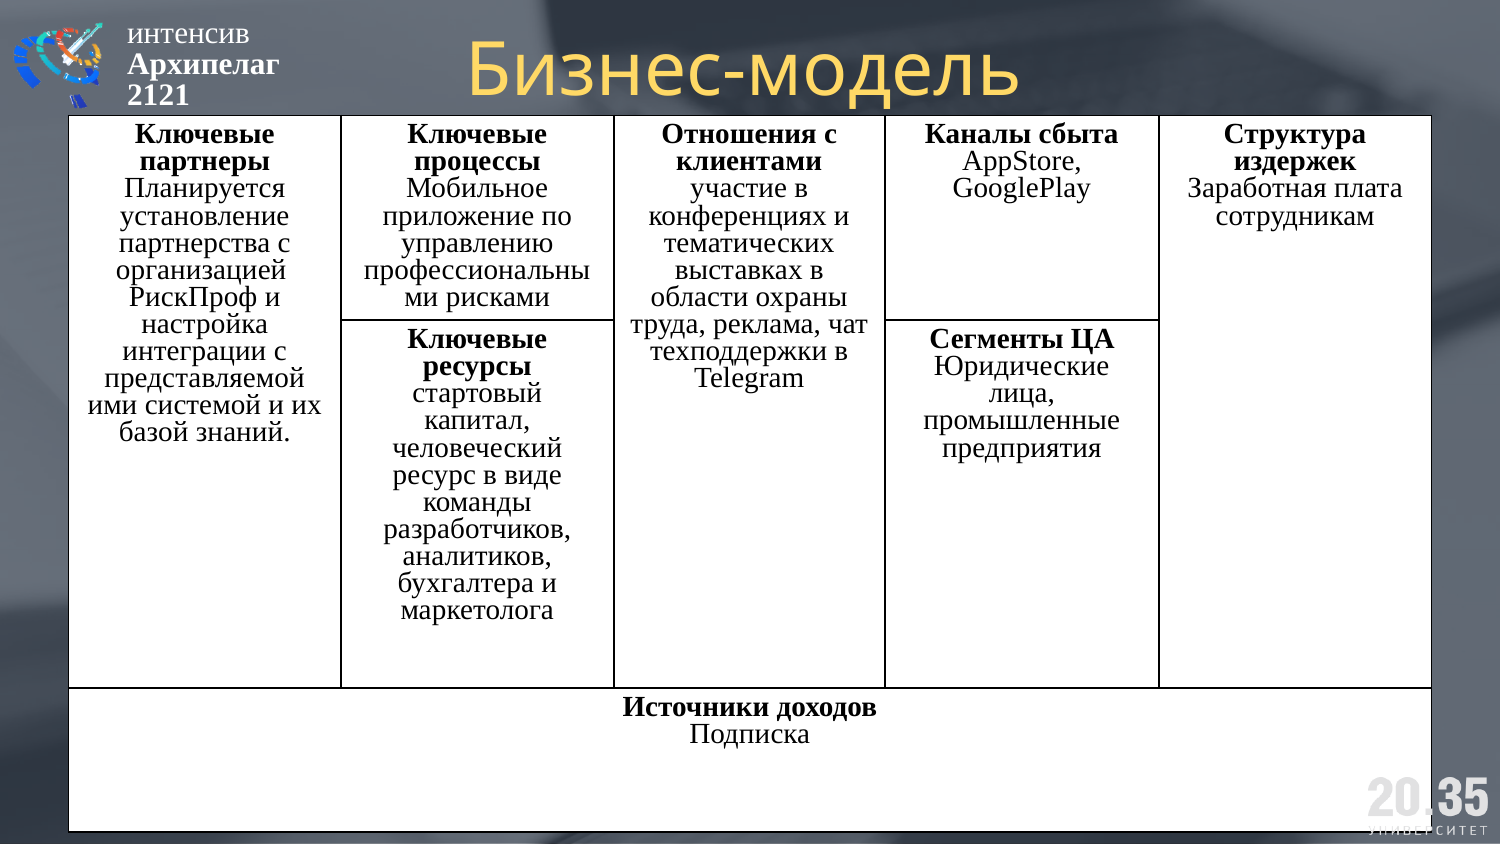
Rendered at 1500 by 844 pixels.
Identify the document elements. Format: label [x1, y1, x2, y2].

picture [0, 0, 1500, 844]
text_box [0, 10, 393, 121]
